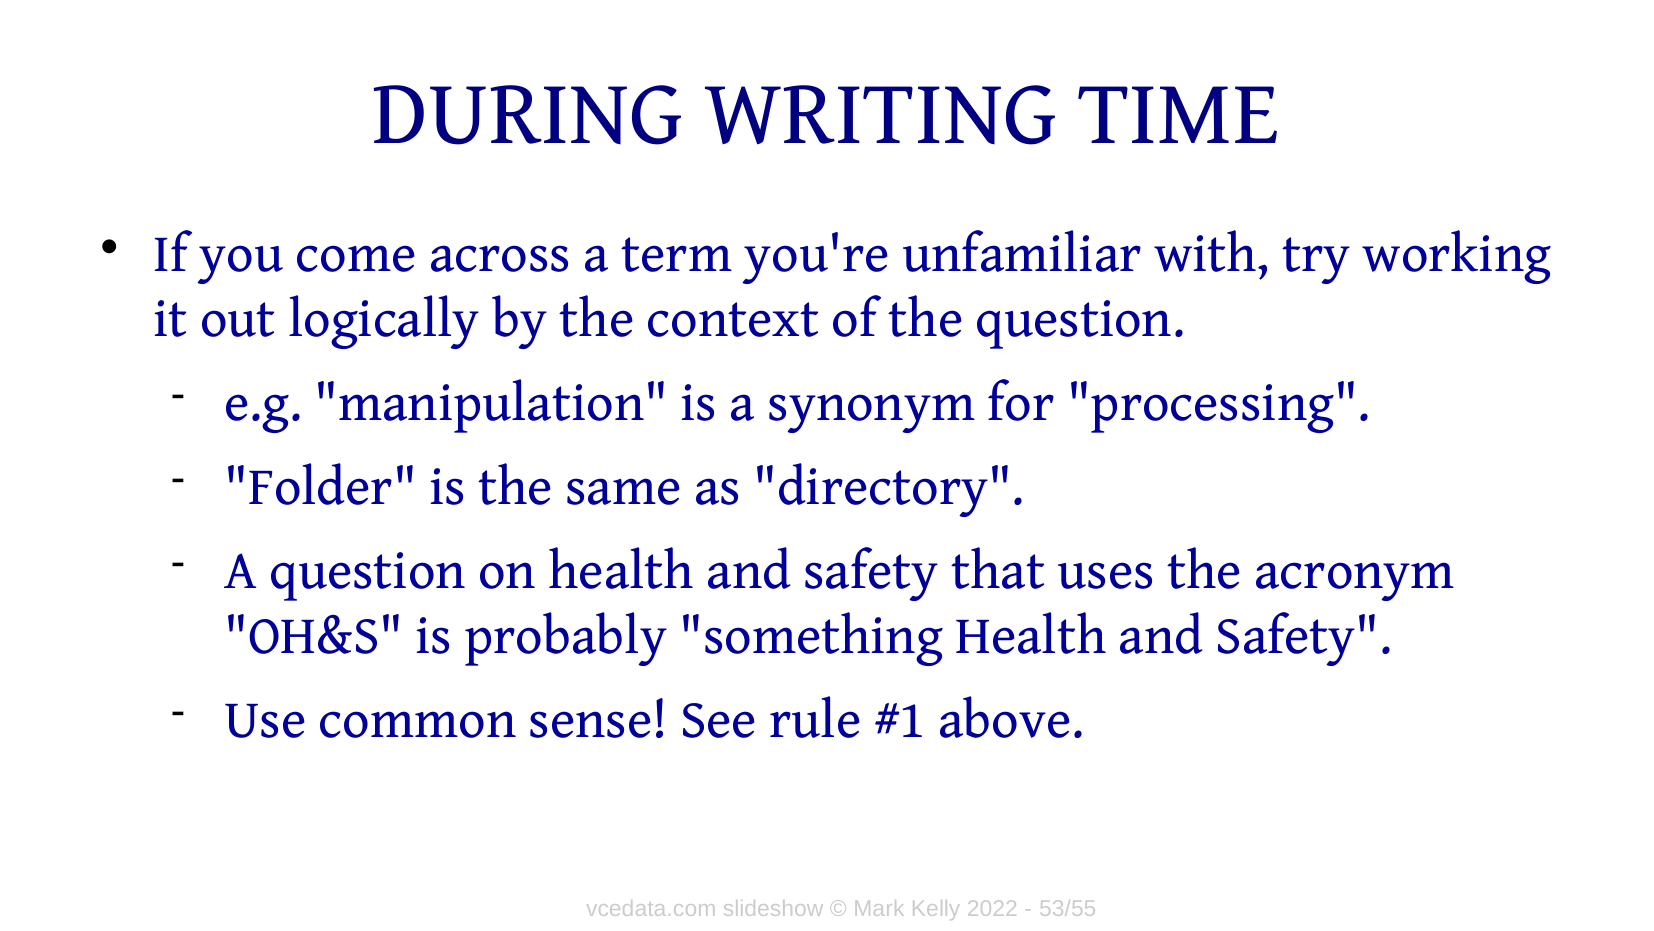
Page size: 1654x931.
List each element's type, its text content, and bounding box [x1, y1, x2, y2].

title DURING WRITING TIME [82, 29, 1571, 185]
text_box vcedata.com slideshow © Mark Kelly 2022 - <number>/53 [354, 885, 1329, 930]
list If you come across a term you're unfamiliar with, try working it out logically by the context of the question. e.g. "manipulation" is a synonym for "processing". "Folder" is the same as "directory". A question on health and safety that uses the acronym "OH&S" is probably "something Health and Safety". Use common sense! See rule #1 above. [82, 217, 1571, 757]
